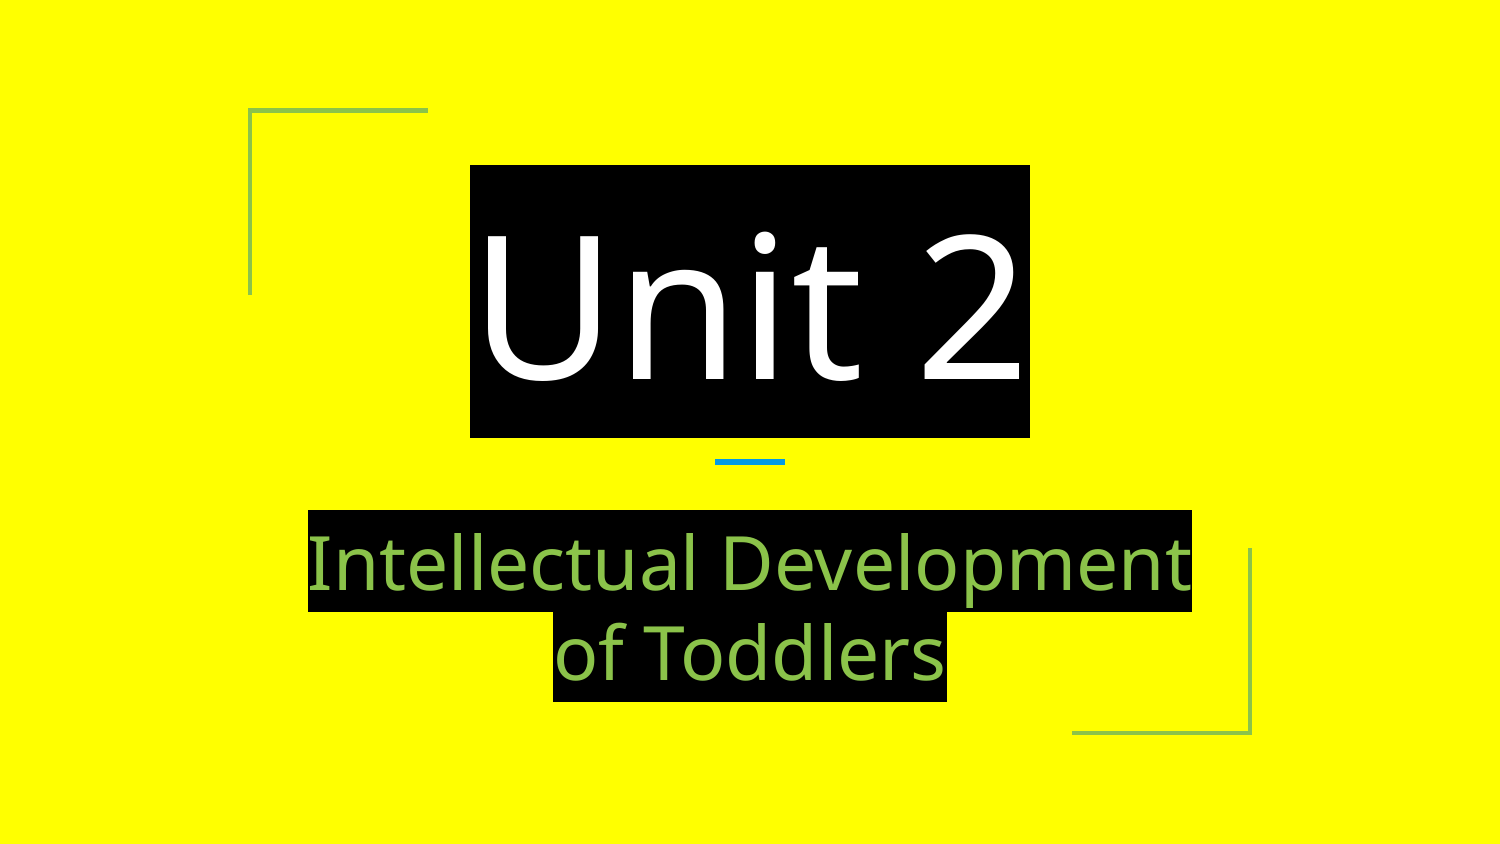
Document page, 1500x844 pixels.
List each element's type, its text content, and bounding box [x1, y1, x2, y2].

title Unit 2 [275, 195, 1225, 435]
subtitle Intellectual Development of Toddlers [275, 500, 1225, 650]
